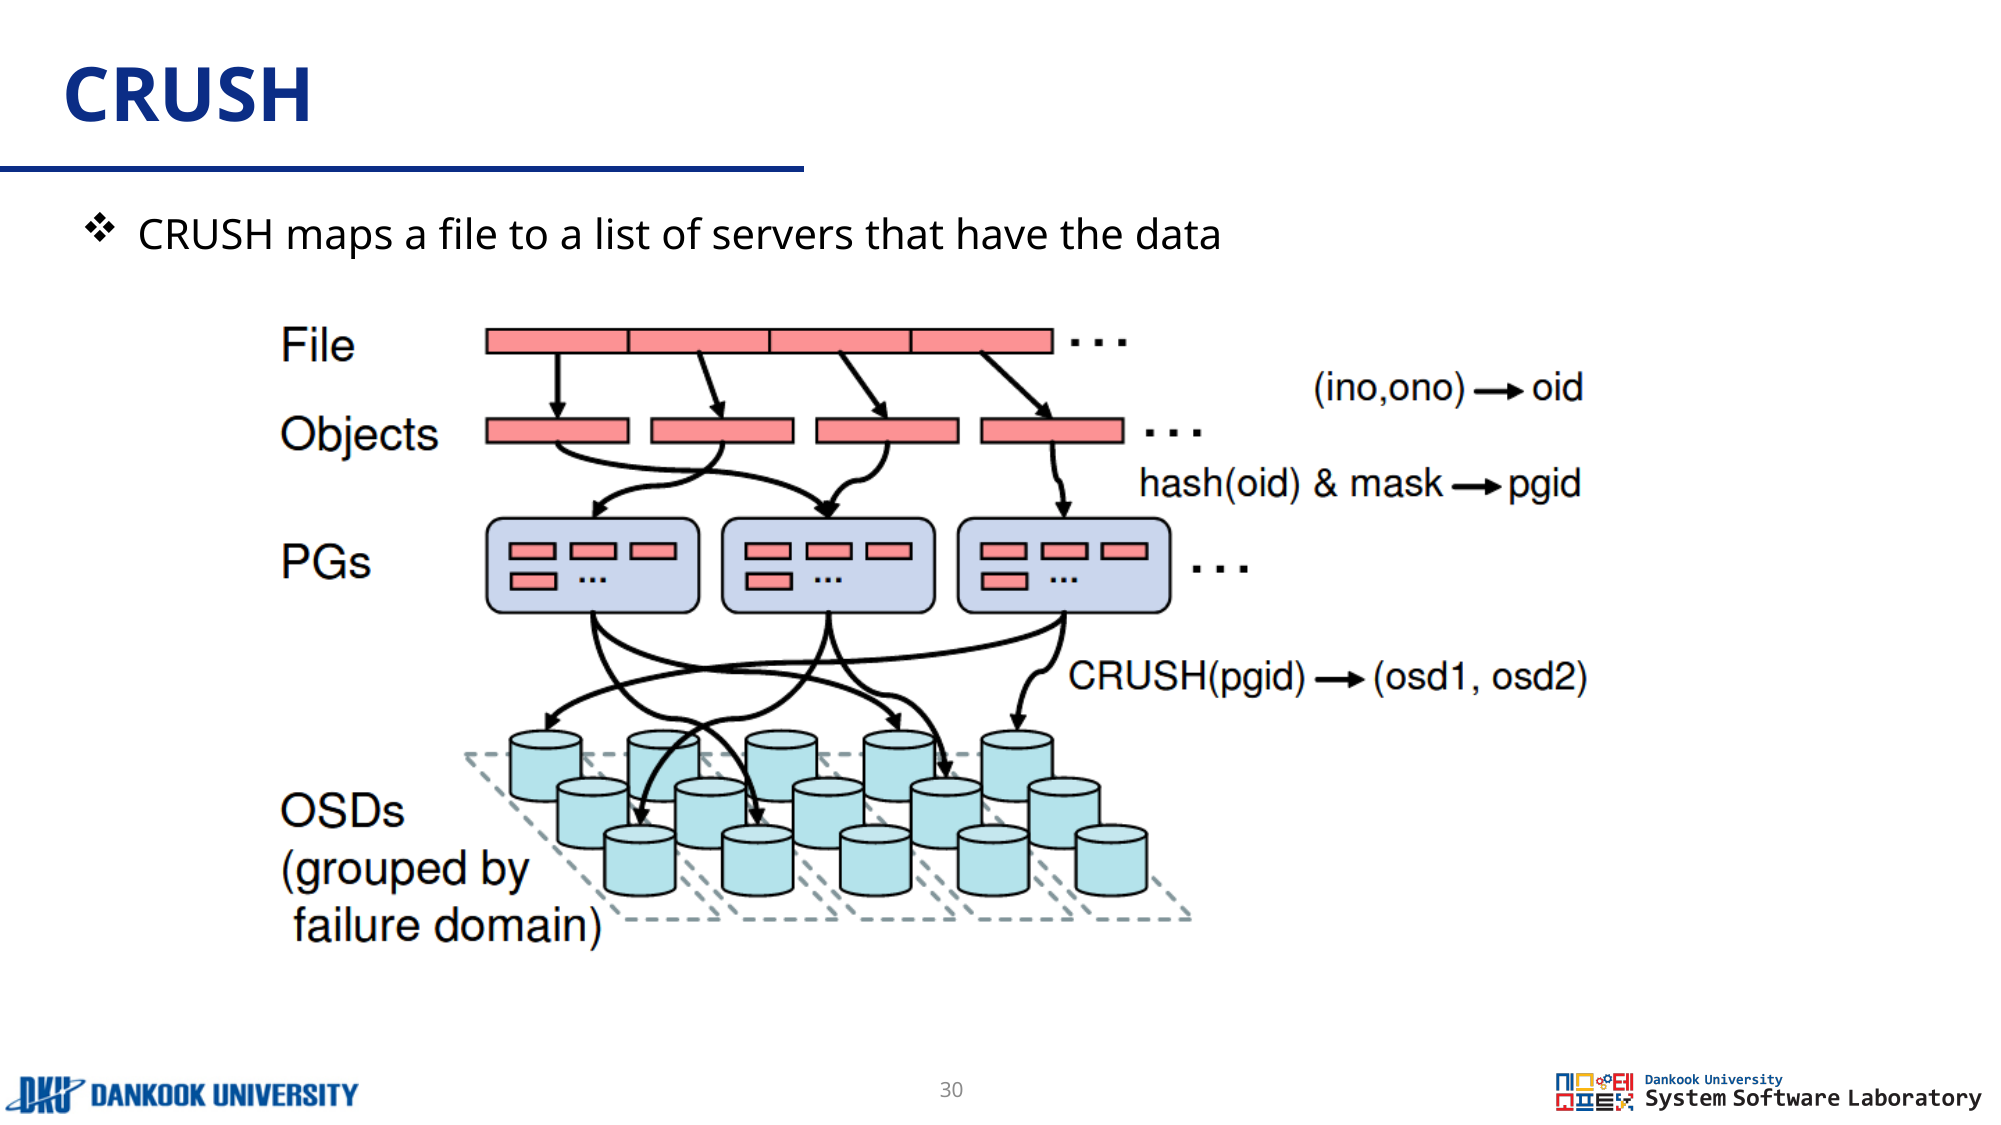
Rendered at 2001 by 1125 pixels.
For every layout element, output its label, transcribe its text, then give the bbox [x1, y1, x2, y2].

picture [5, 1076, 359, 1114]
slide_number 30 [726, 1067, 1177, 1116]
picture [1548, 1064, 2001, 1125]
text_box CRUSH maps a file to a list of servers that have the data [66, 200, 1296, 266]
picture [139, 274, 1688, 975]
title CRUSH [47, 36, 1423, 148]
